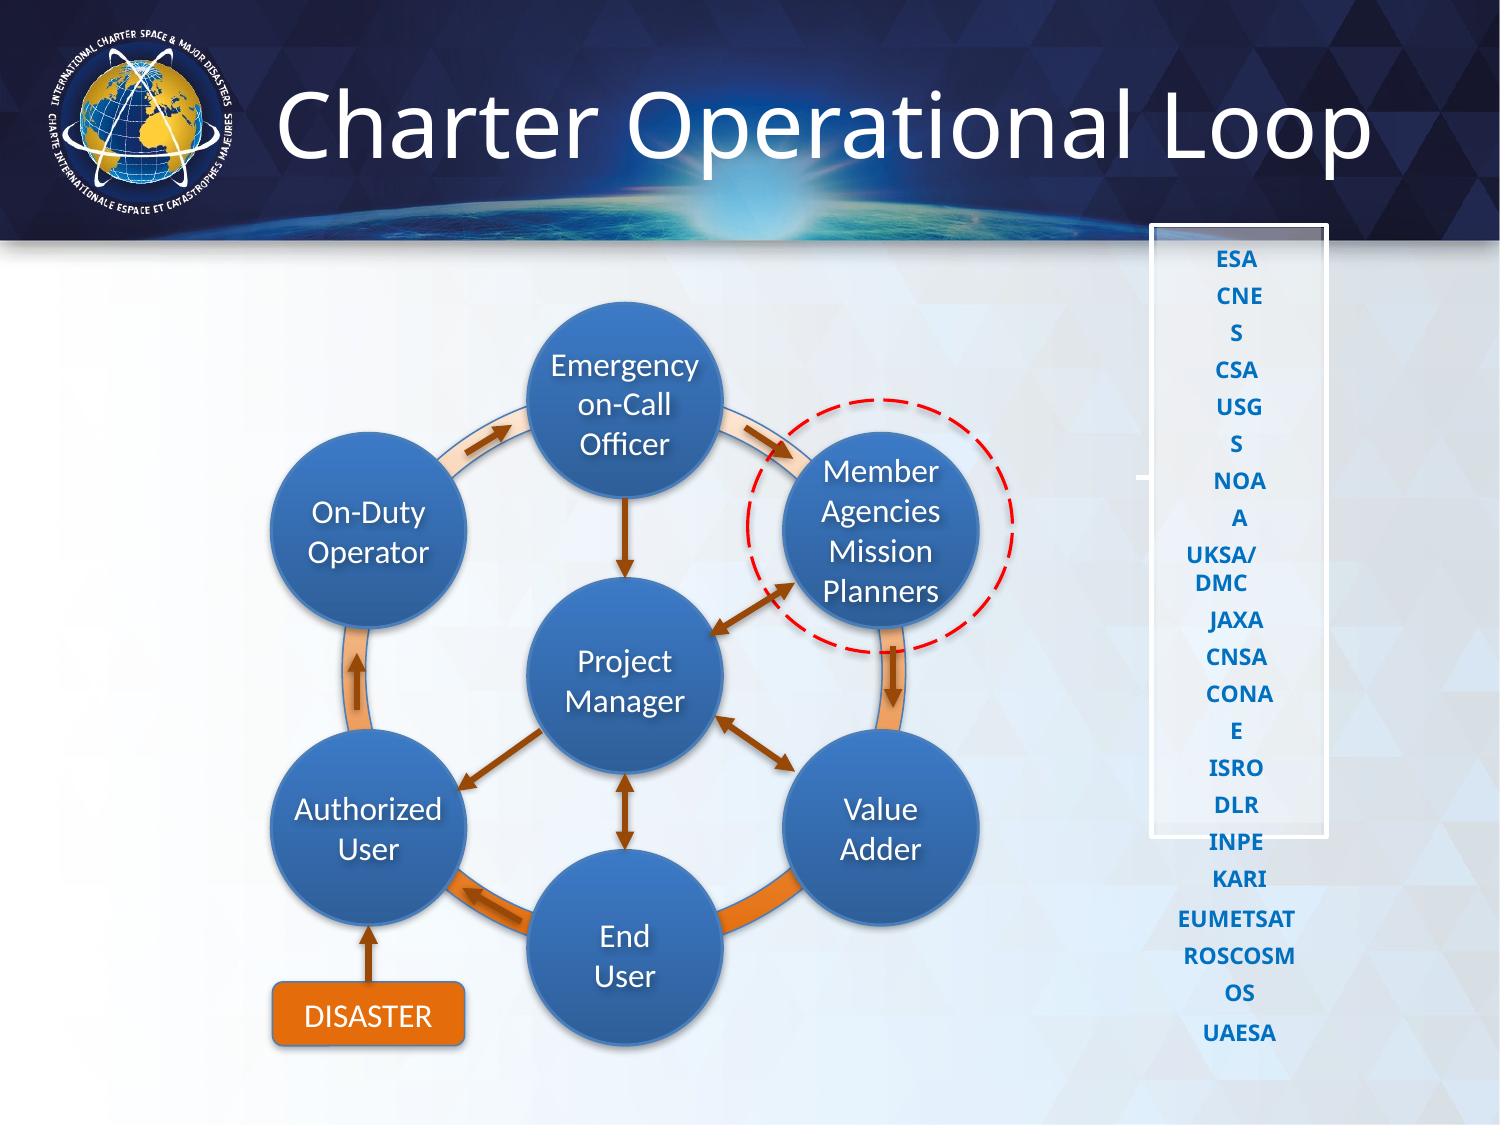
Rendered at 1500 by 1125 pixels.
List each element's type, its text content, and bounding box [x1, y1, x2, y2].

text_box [268, 433, 469, 629]
text_box [986, 449, 1014, 603]
text_box [730, 409, 763, 441]
text_box [488, 408, 520, 437]
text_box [525, 578, 725, 774]
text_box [525, 303, 725, 498]
text_box DISASTER [271, 981, 466, 1047]
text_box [462, 887, 522, 922]
text_box [795, 399, 969, 431]
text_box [456, 730, 542, 792]
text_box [781, 730, 981, 926]
text_box [875, 658, 907, 728]
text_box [525, 850, 725, 1046]
picture [0, 0, 1500, 1125]
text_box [781, 433, 981, 629]
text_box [744, 427, 794, 460]
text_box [1136, 224, 1327, 838]
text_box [465, 424, 513, 454]
text_box Charter Operational Loop [259, 41, 1489, 215]
text_box [746, 467, 776, 581]
text_box [730, 878, 776, 933]
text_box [714, 715, 796, 772]
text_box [268, 730, 469, 926]
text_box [708, 582, 796, 637]
text_box [812, 636, 947, 654]
text_box [341, 637, 373, 728]
